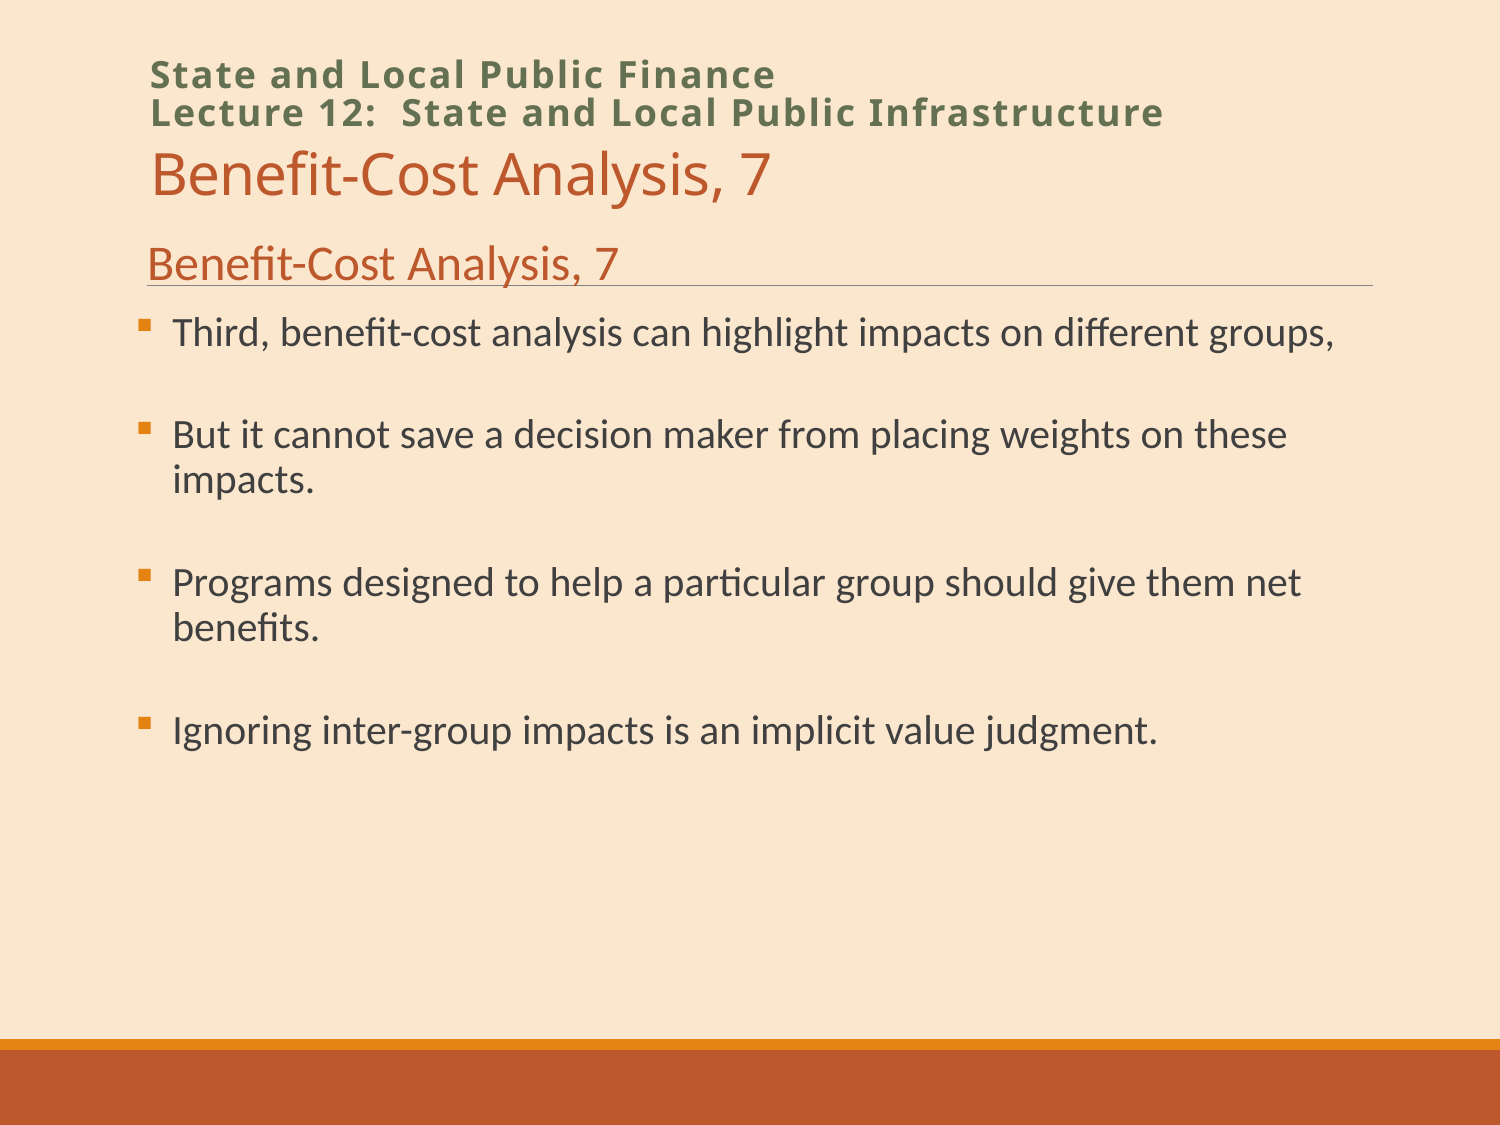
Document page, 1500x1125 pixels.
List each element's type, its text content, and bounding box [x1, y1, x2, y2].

list Third, benefit-cost analysis can highlight impacts on different groups, But it cannot save a decision maker from placing weights on these impacts. Programs designed to help a particular group should give them net benefits. Ignoring inter-group impacts is an implicit value judgment. [135, 302, 1373, 963]
text_box Benefit-Cost Analysis, 7 [132, 230, 652, 299]
title Benefit-Cost Analysis, 7 [135, 47, 1373, 285]
